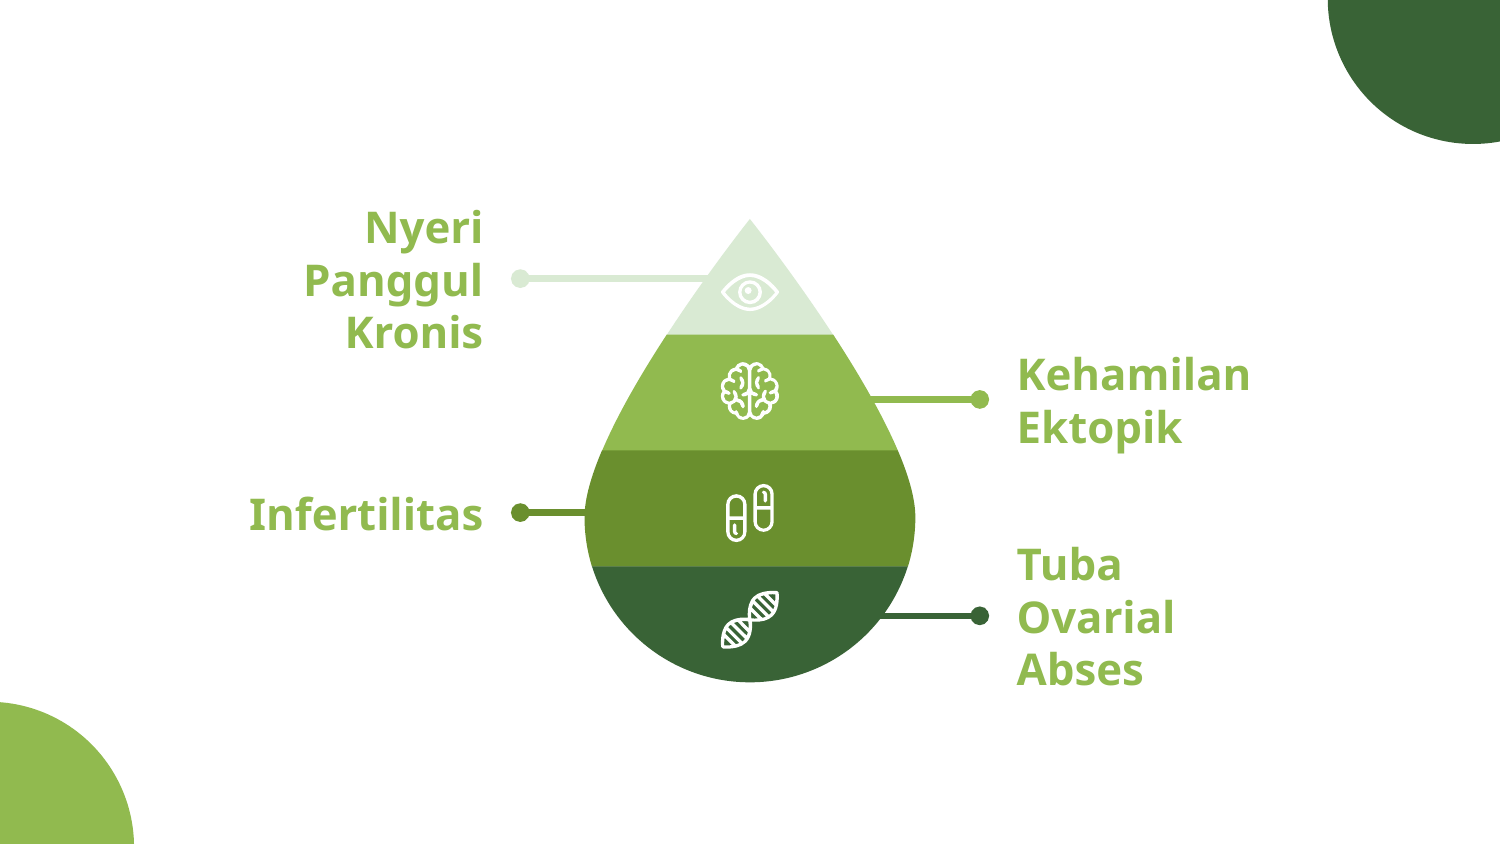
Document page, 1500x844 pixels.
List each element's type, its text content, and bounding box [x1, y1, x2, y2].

text_box Infertilitas [221, 483, 499, 542]
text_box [584, 218, 916, 683]
text_box Tuba Ovarial Abses [1001, 587, 1279, 645]
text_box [725, 483, 774, 543]
text_box Kehamilan Ektopik [1001, 370, 1329, 428]
text_box Nyeri Panggul Kronis [221, 250, 499, 308]
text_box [720, 272, 780, 312]
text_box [720, 361, 780, 421]
